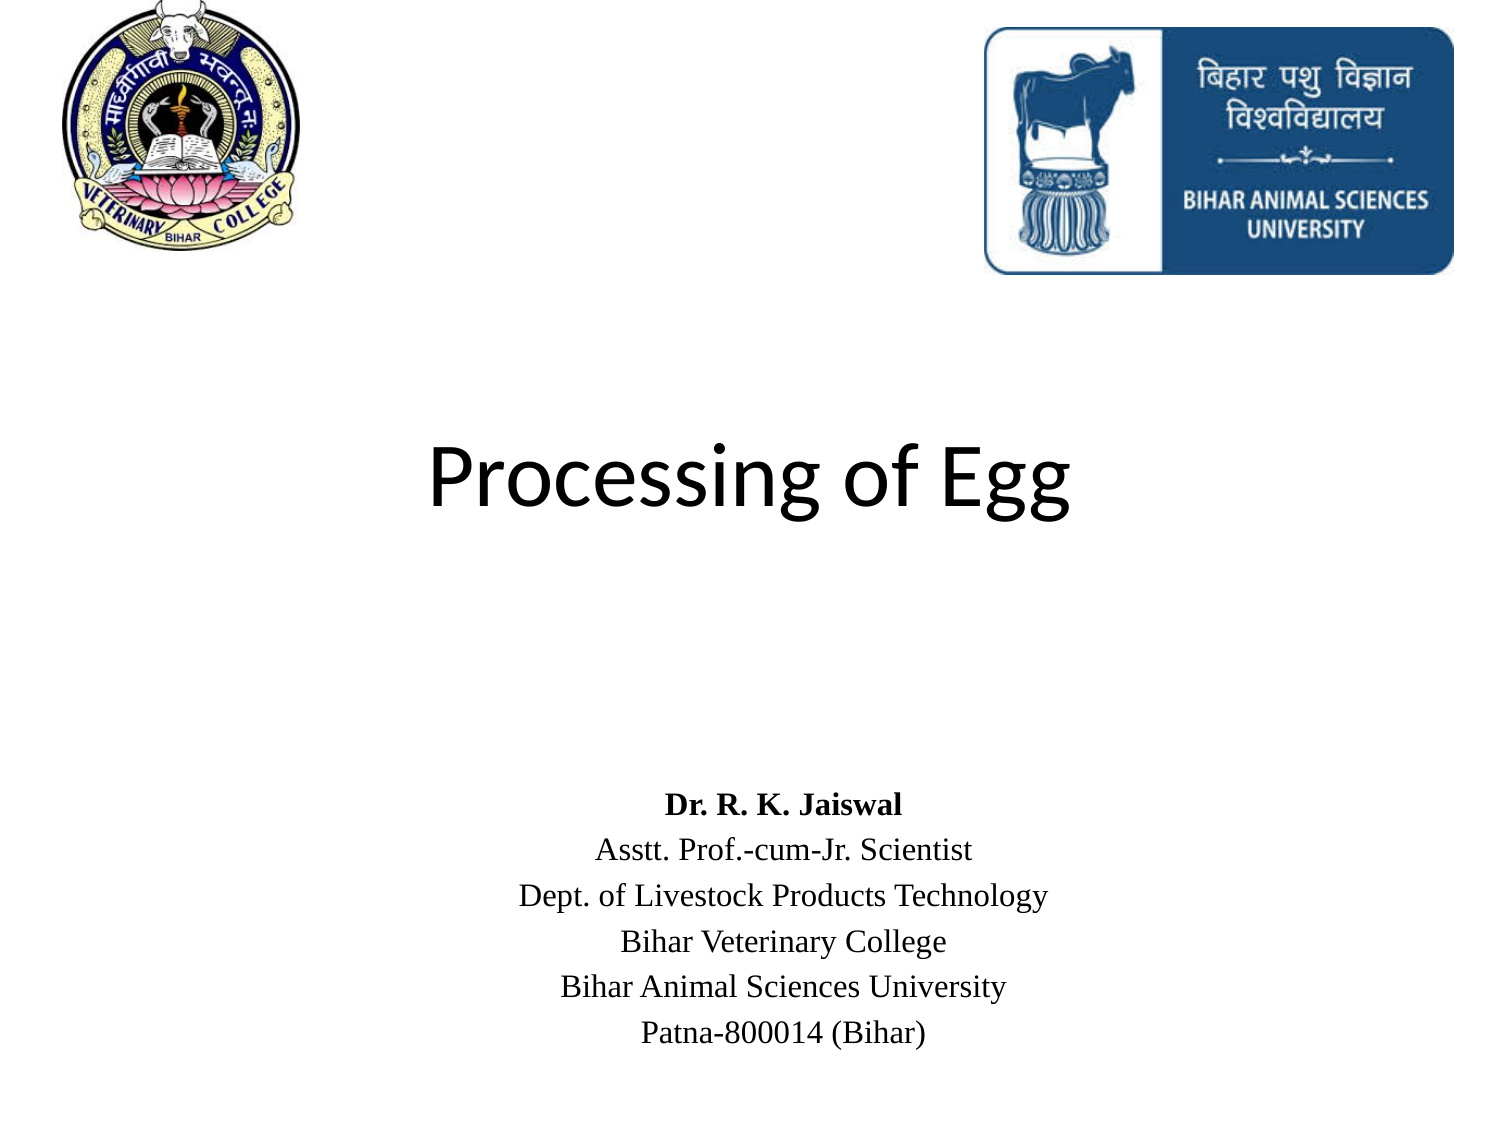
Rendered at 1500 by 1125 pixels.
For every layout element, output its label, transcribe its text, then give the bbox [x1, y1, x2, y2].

title Processing of Egg [112, 349, 1388, 591]
text_box Dr. R. K. Jaiswal Asstt. Prof.-cum-Jr. Scientist Dept. of Livestock Products Technology Bihar Veterinary College Bihar Animal Sciences University Patna-800014 (Bihar) [221, 774, 1347, 1063]
picture [984, 27, 1454, 276]
picture [62, 0, 301, 251]
